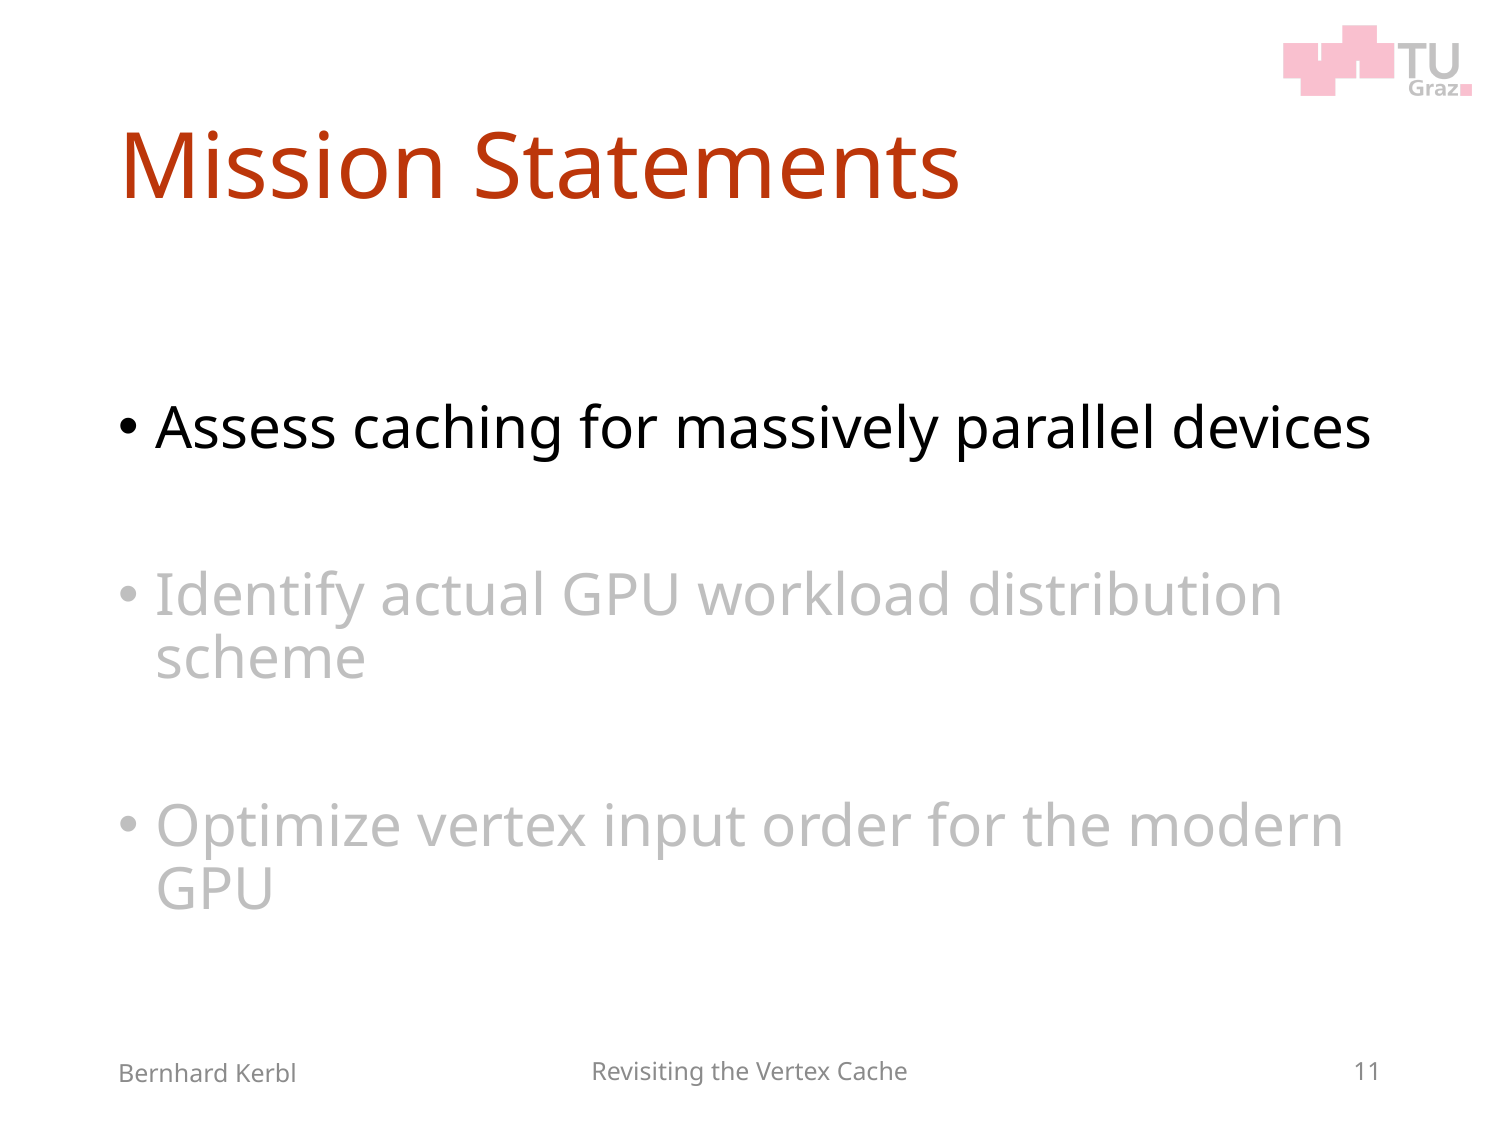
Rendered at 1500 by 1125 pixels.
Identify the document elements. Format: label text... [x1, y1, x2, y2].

footer Revisiting the Vertex Cache [496, 1042, 1004, 1103]
slide_number Bernhard Kerbl [103, 1042, 441, 1103]
slide_number 11 [1059, 1042, 1397, 1103]
list Assess caching for massively parallel devices Identify actual GPU workload distribution scheme Optimize vertex input order for the modern GPU [103, 299, 1397, 1014]
title Mission Statements [103, 59, 1397, 278]
